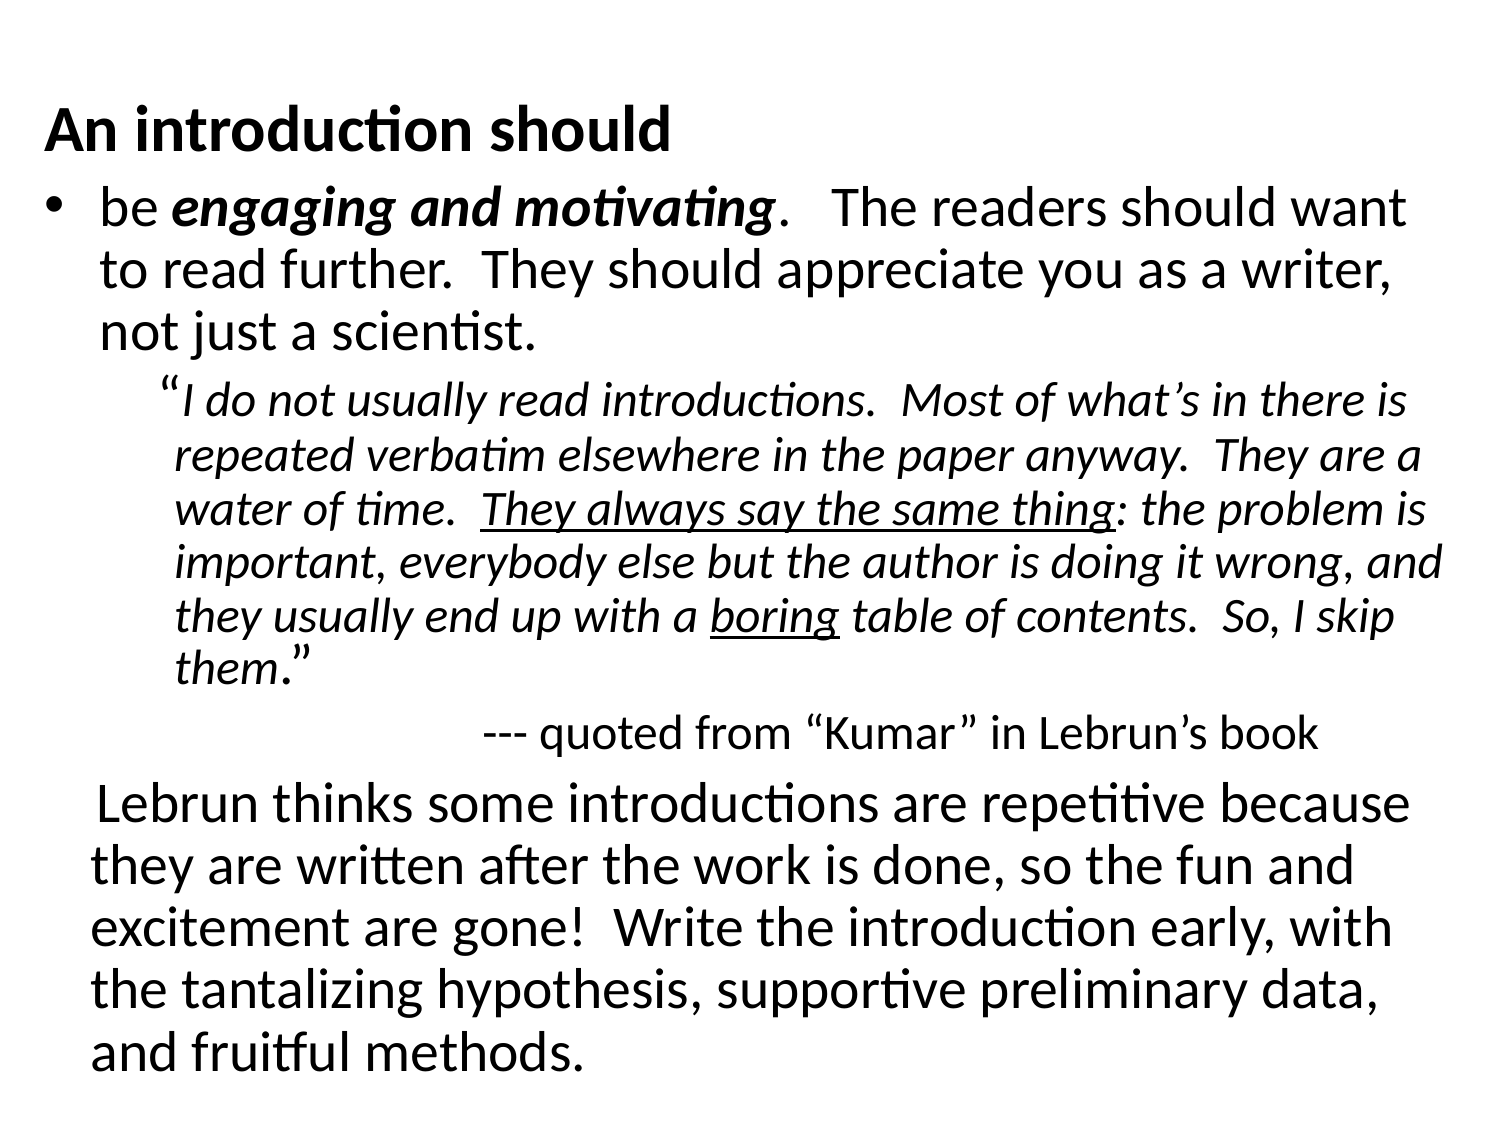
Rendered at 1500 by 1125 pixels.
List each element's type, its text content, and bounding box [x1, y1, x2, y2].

text_box An introduction should be engaging and motivating. The readers should want to read further. They should appreciate you as a writer, not just a scientist. “I do not usually read introductions. Most of what’s in there is repeated verbatim elsewhere in the paper anyway. They are a water of time. They always say the same thing: the problem is important, everybody else but the author is doing it wrong, and they usually end up with a boring table of contents. So, I skip them.” --- quoted from “Kumar” in Lebrun’s book Lebrun thinks some introductions are repetitive because they are written after the work is done, so the fun and excitement are gone! Write the introduction early, with the tantalizing hypothesis, supportive preliminary data, and fruitful methods. [29, 78, 1459, 1094]
